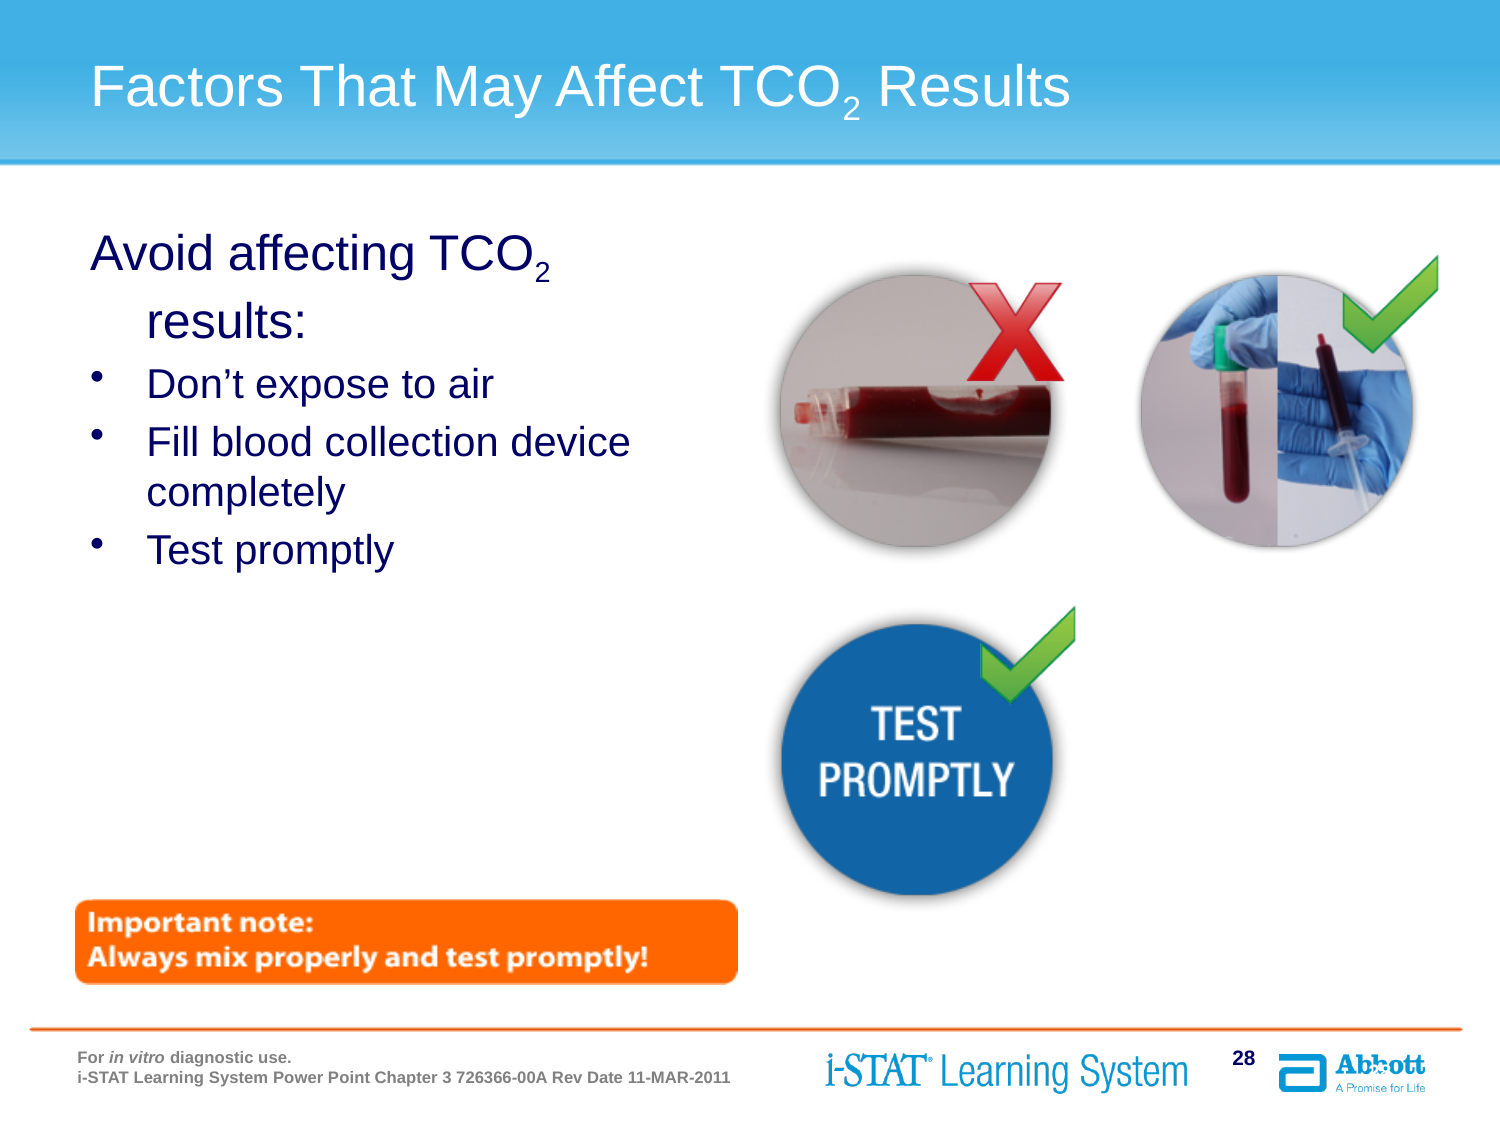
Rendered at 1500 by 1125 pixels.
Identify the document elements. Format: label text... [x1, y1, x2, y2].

picture [0, 0, 1500, 1125]
footer For in vitro diagnostic use. i-STAT Learning System Power Point Chapter 3 726366-00A Rev Date 11-MAR-2011 [62, 1039, 1188, 1091]
title Factors That May Affect TCO2 Results [74, 12, 1426, 163]
list Avoid affecting TCO2 results: Don’t expose to air Fill blood collection device completely Test promptly [74, 212, 738, 899]
slide_number 28 [1348, 1051, 1412, 1102]
